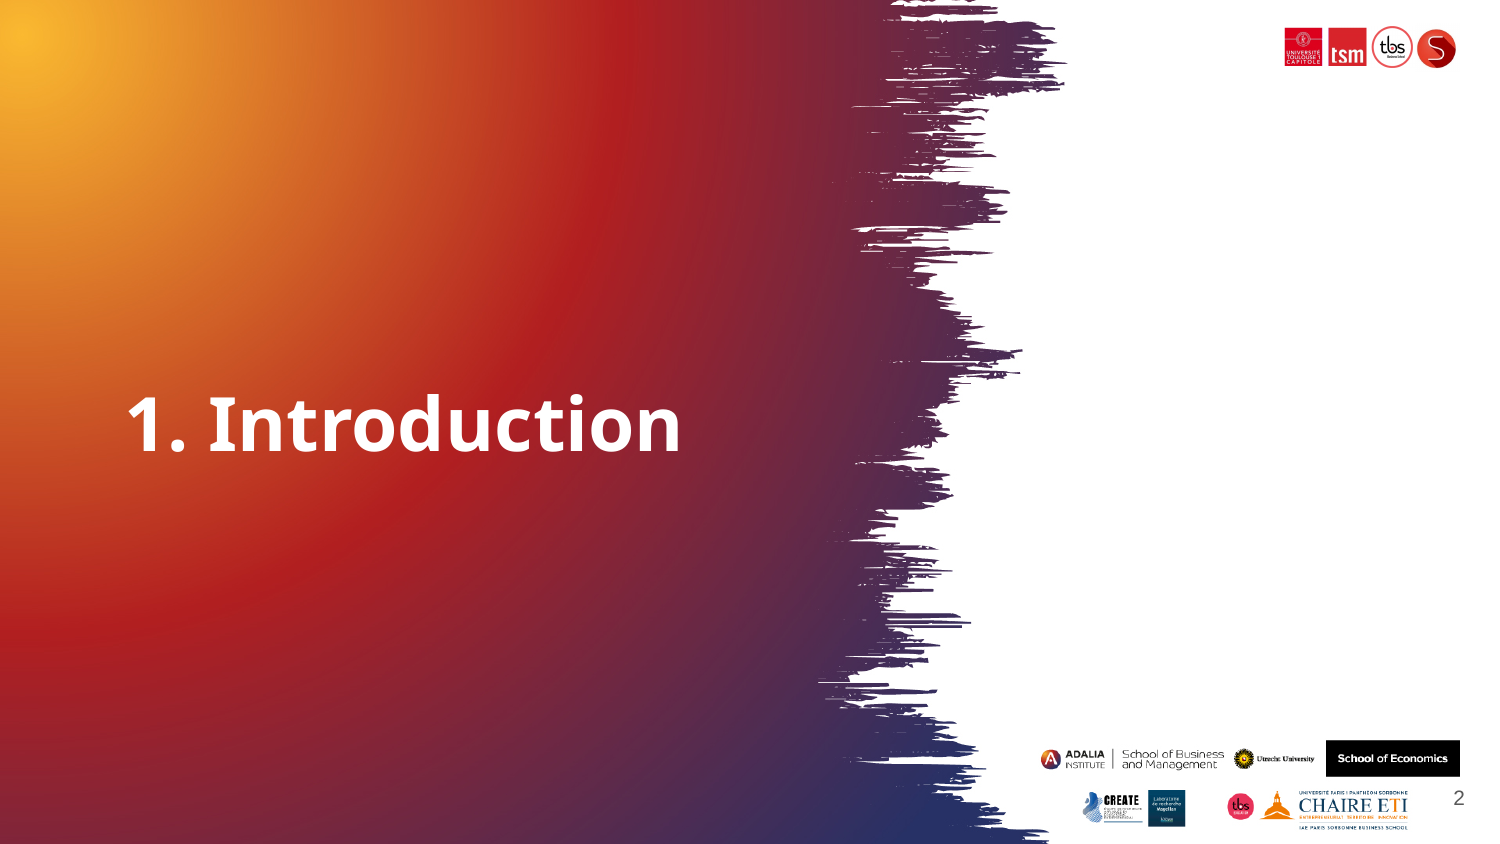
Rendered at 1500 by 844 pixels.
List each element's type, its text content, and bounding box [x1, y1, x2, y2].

picture [0, 0, 1500, 844]
slide_number 2 [1389, 764, 1480, 830]
title 1. Introduction [51, 352, 759, 491]
